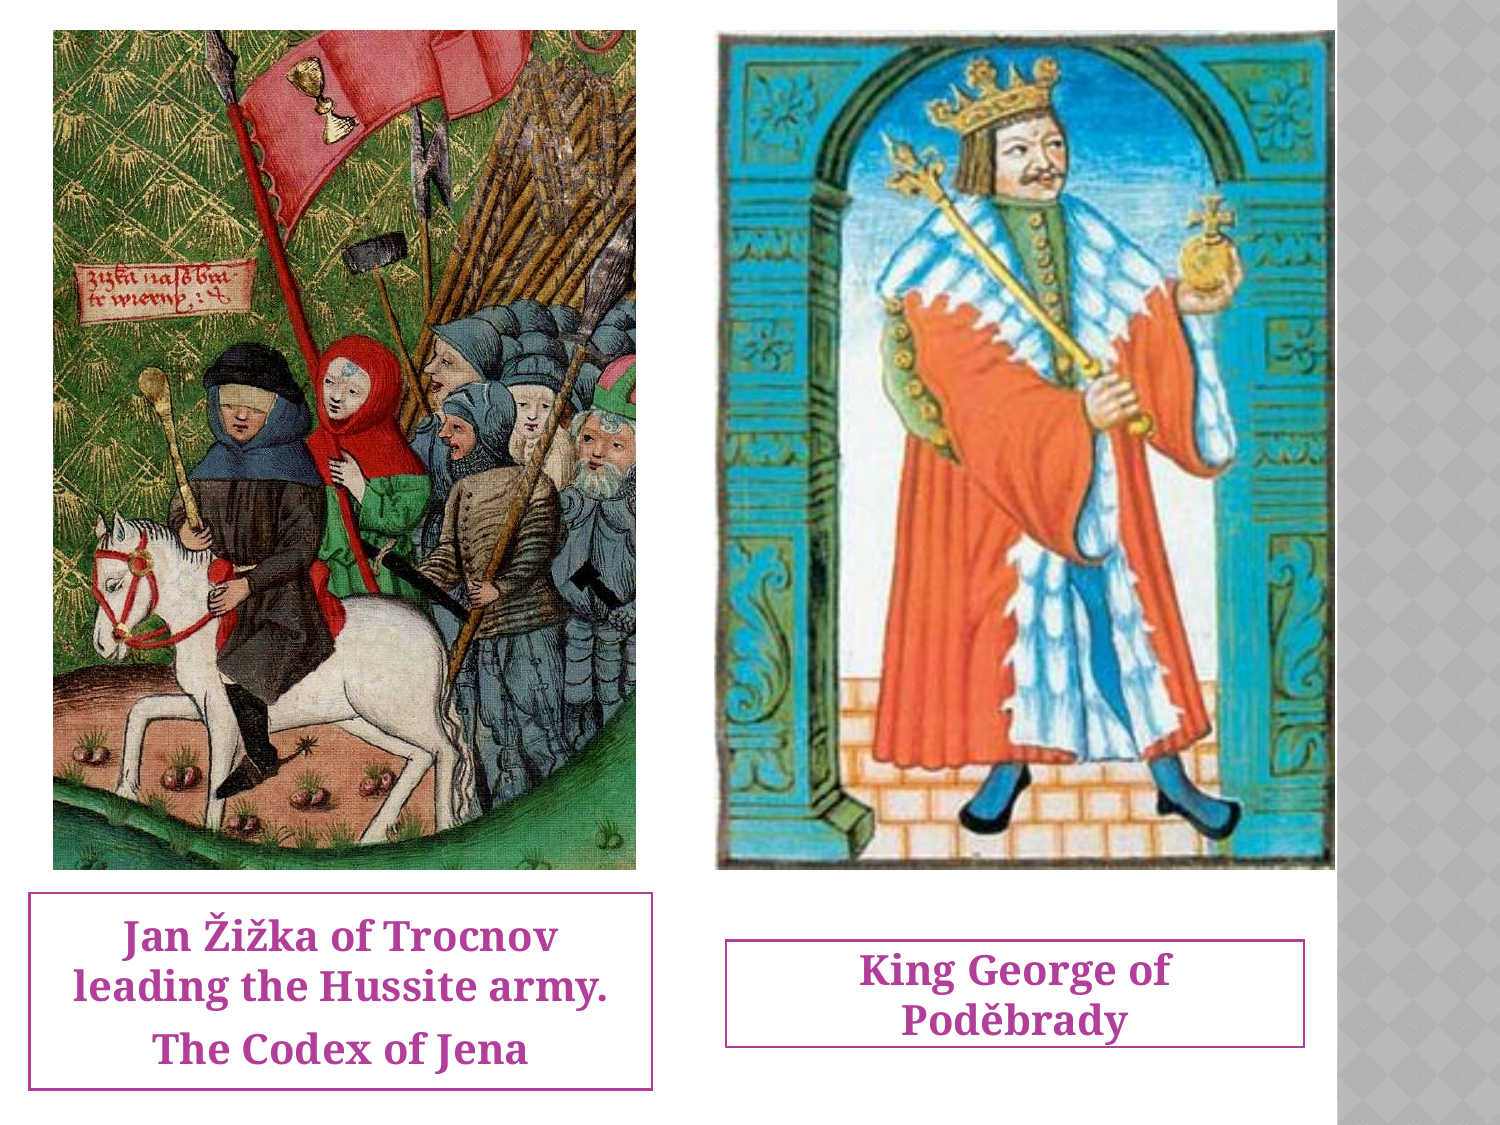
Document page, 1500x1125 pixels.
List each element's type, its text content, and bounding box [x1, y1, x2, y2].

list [52, 30, 637, 870]
list Jan Žižka of Trocnov leading the Hussite army. The Codex of Jena [28, 892, 653, 1091]
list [714, 30, 1336, 870]
list King George of Poděbrady [725, 939, 1305, 1048]
